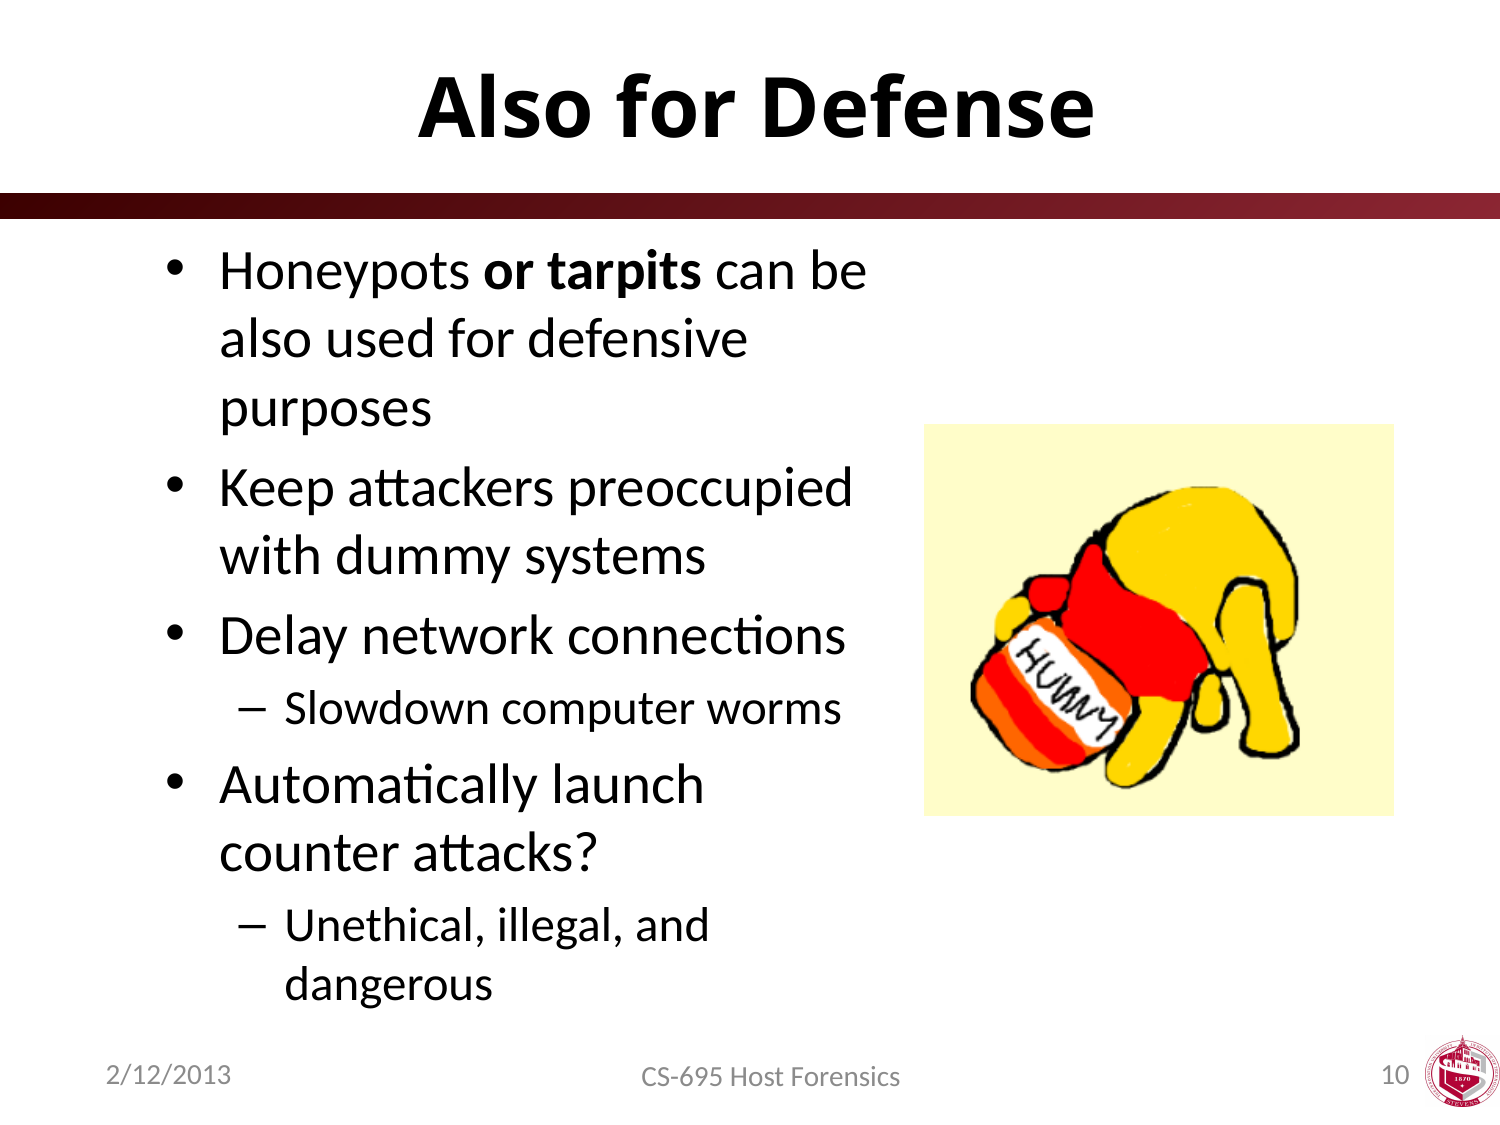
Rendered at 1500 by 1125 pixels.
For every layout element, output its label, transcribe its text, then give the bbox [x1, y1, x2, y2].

title Also for Defense [90, 21, 1426, 188]
list Honeypots or tarpits can be also used for defensive purposes Keep attackers preoccupied with dummy systems Delay network connections Slowdown computer worms Automatically launch counter attacks? Unethical, illegal, and dangerous [149, 224, 901, 1026]
footer CS-695 Host Forensics [584, 1044, 958, 1105]
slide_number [90, 1042, 366, 1103]
picture [1425, 1035, 1500, 1107]
slide_number 10 [1149, 1042, 1425, 1103]
picture [924, 424, 1394, 816]
